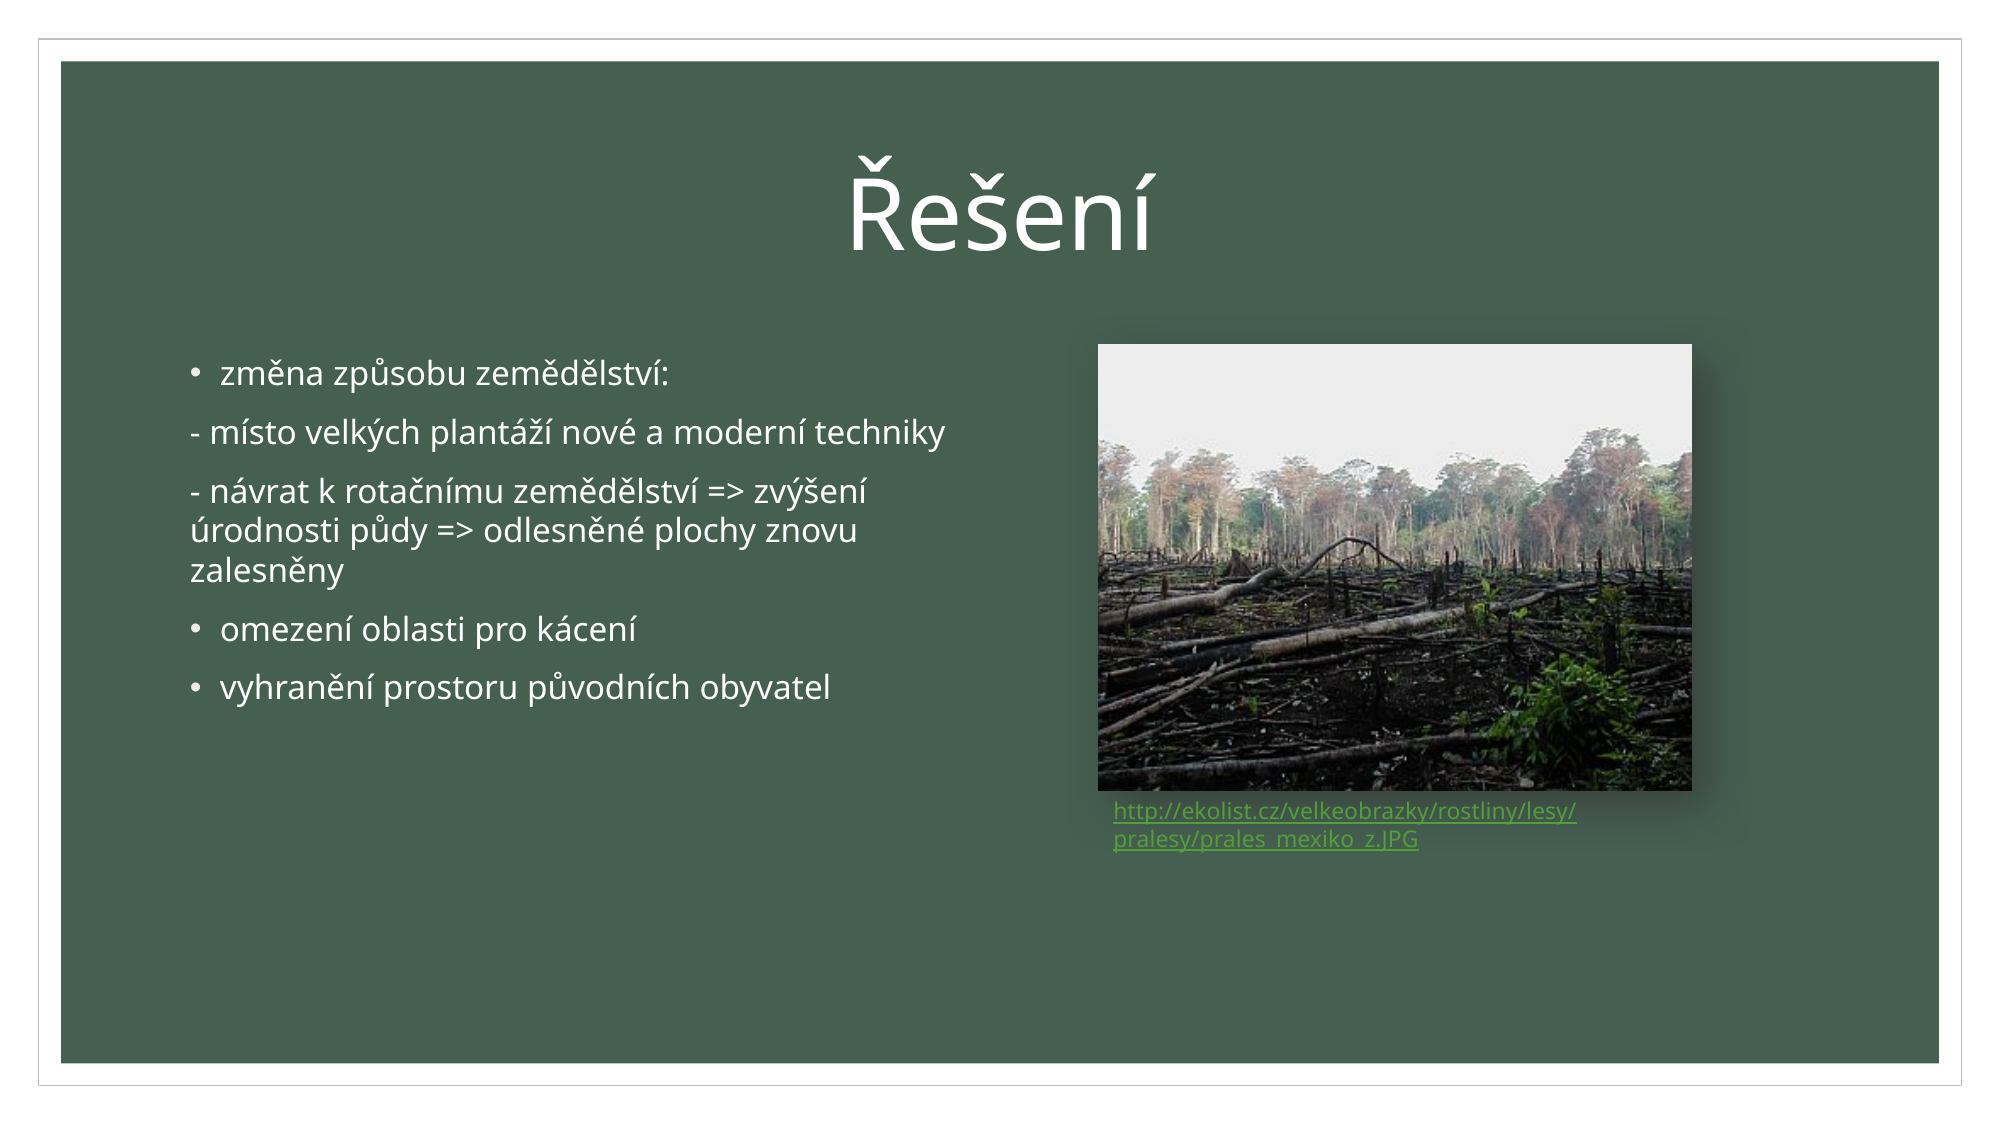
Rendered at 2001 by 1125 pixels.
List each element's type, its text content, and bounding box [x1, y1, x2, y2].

title Řešení [174, 105, 1825, 331]
text_box http://ekolist.cz/velkeobrazky/rostliny/lesy/pralesy/prales_mexiko_z.JPG [1098, 797, 1679, 860]
picture [1098, 344, 1692, 791]
list změna způsobu zemědělství: - místo velkých plantáží nové a moderní techniky - návrat k rotačnímu zemědělství => zvýšení úrodnosti půdy => odlesněné plochy znovu zalesněny omezení oblasti pro kácení vyhranění prostoru původních obyvatel [174, 345, 1029, 990]
